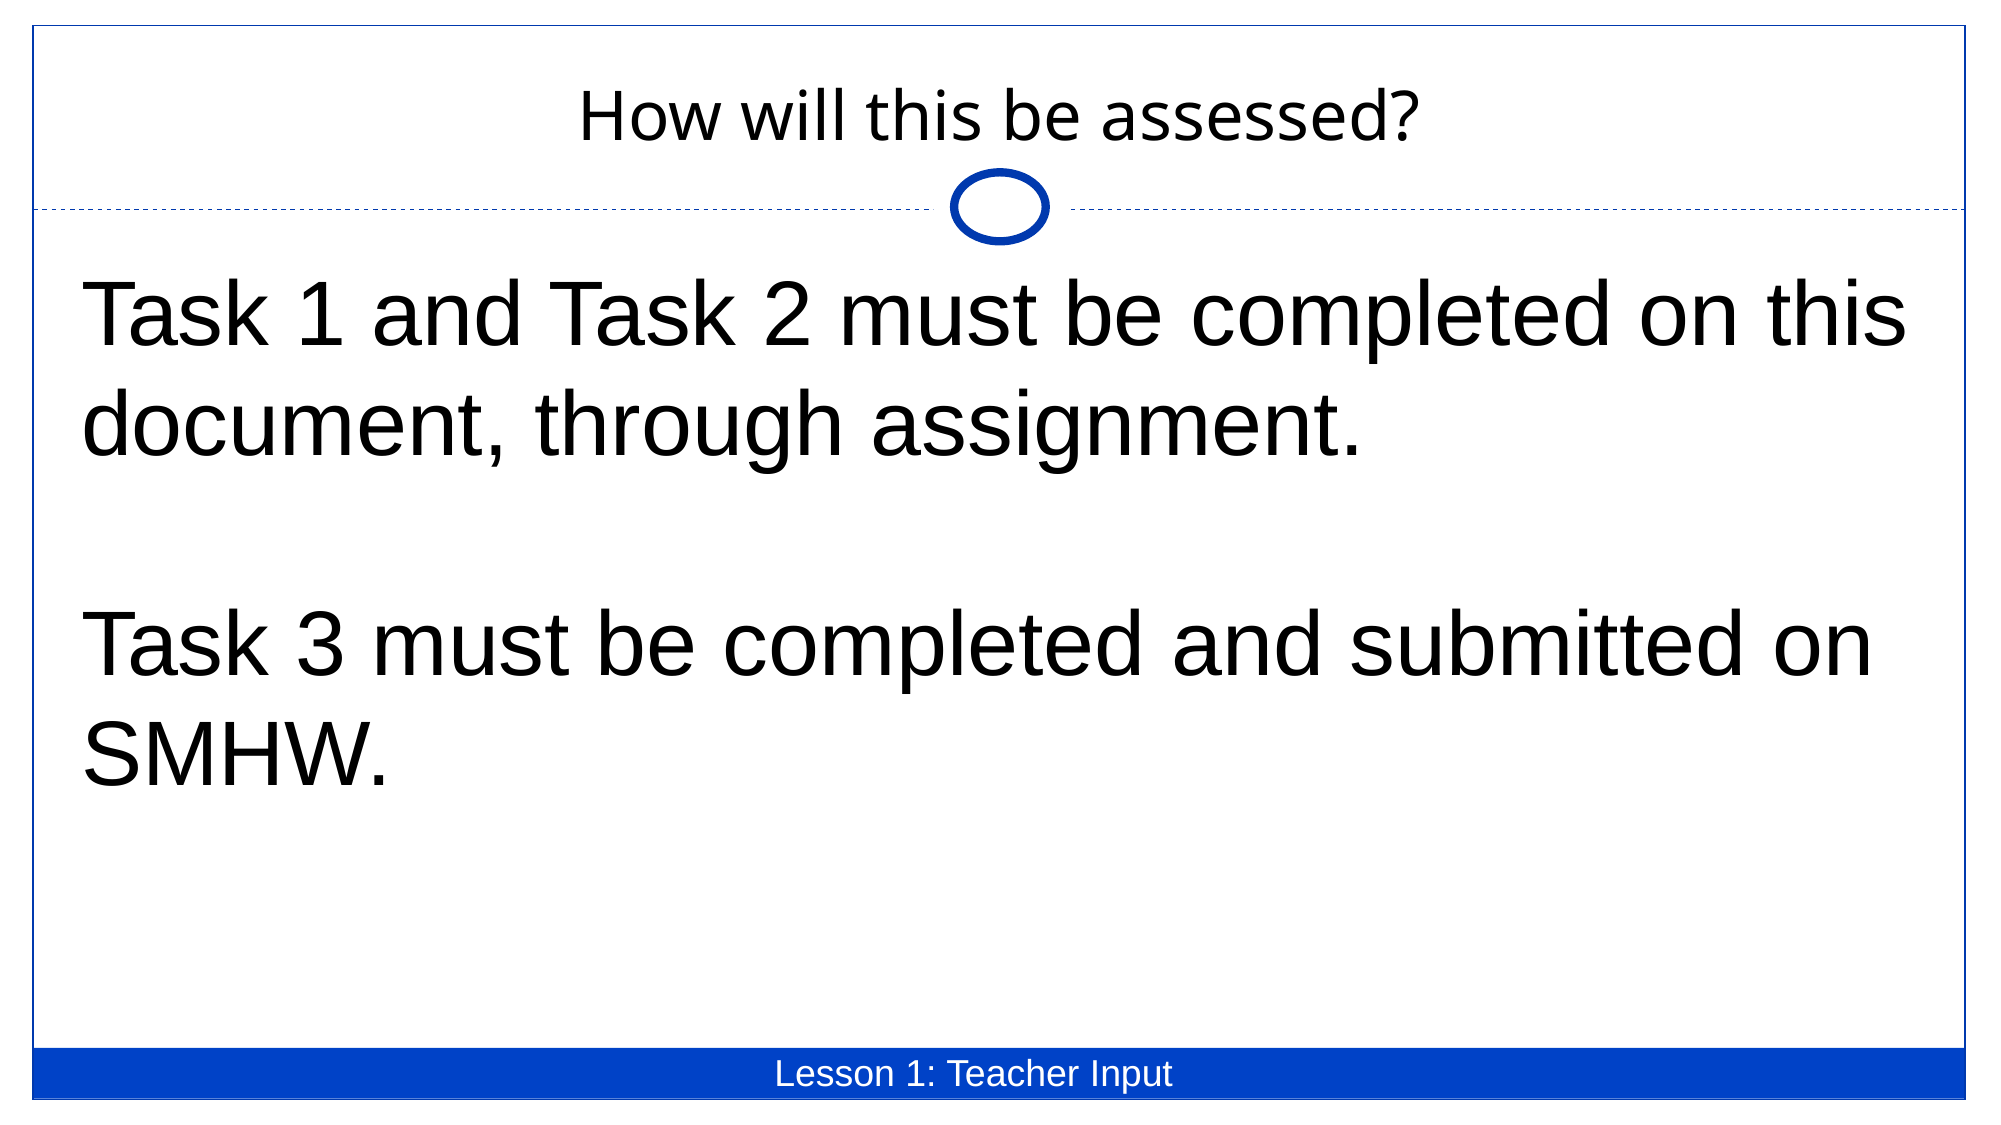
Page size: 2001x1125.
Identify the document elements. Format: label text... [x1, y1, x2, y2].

text_box Lesson 1: Teacher Input [759, 1041, 1240, 1103]
text_box Task 1 and Task 2 must be completed on this document, through assignment. Task 3 must be completed and submitted on SMHW. [65, 238, 1933, 508]
title How will this be assessed? [65, 37, 1933, 162]
